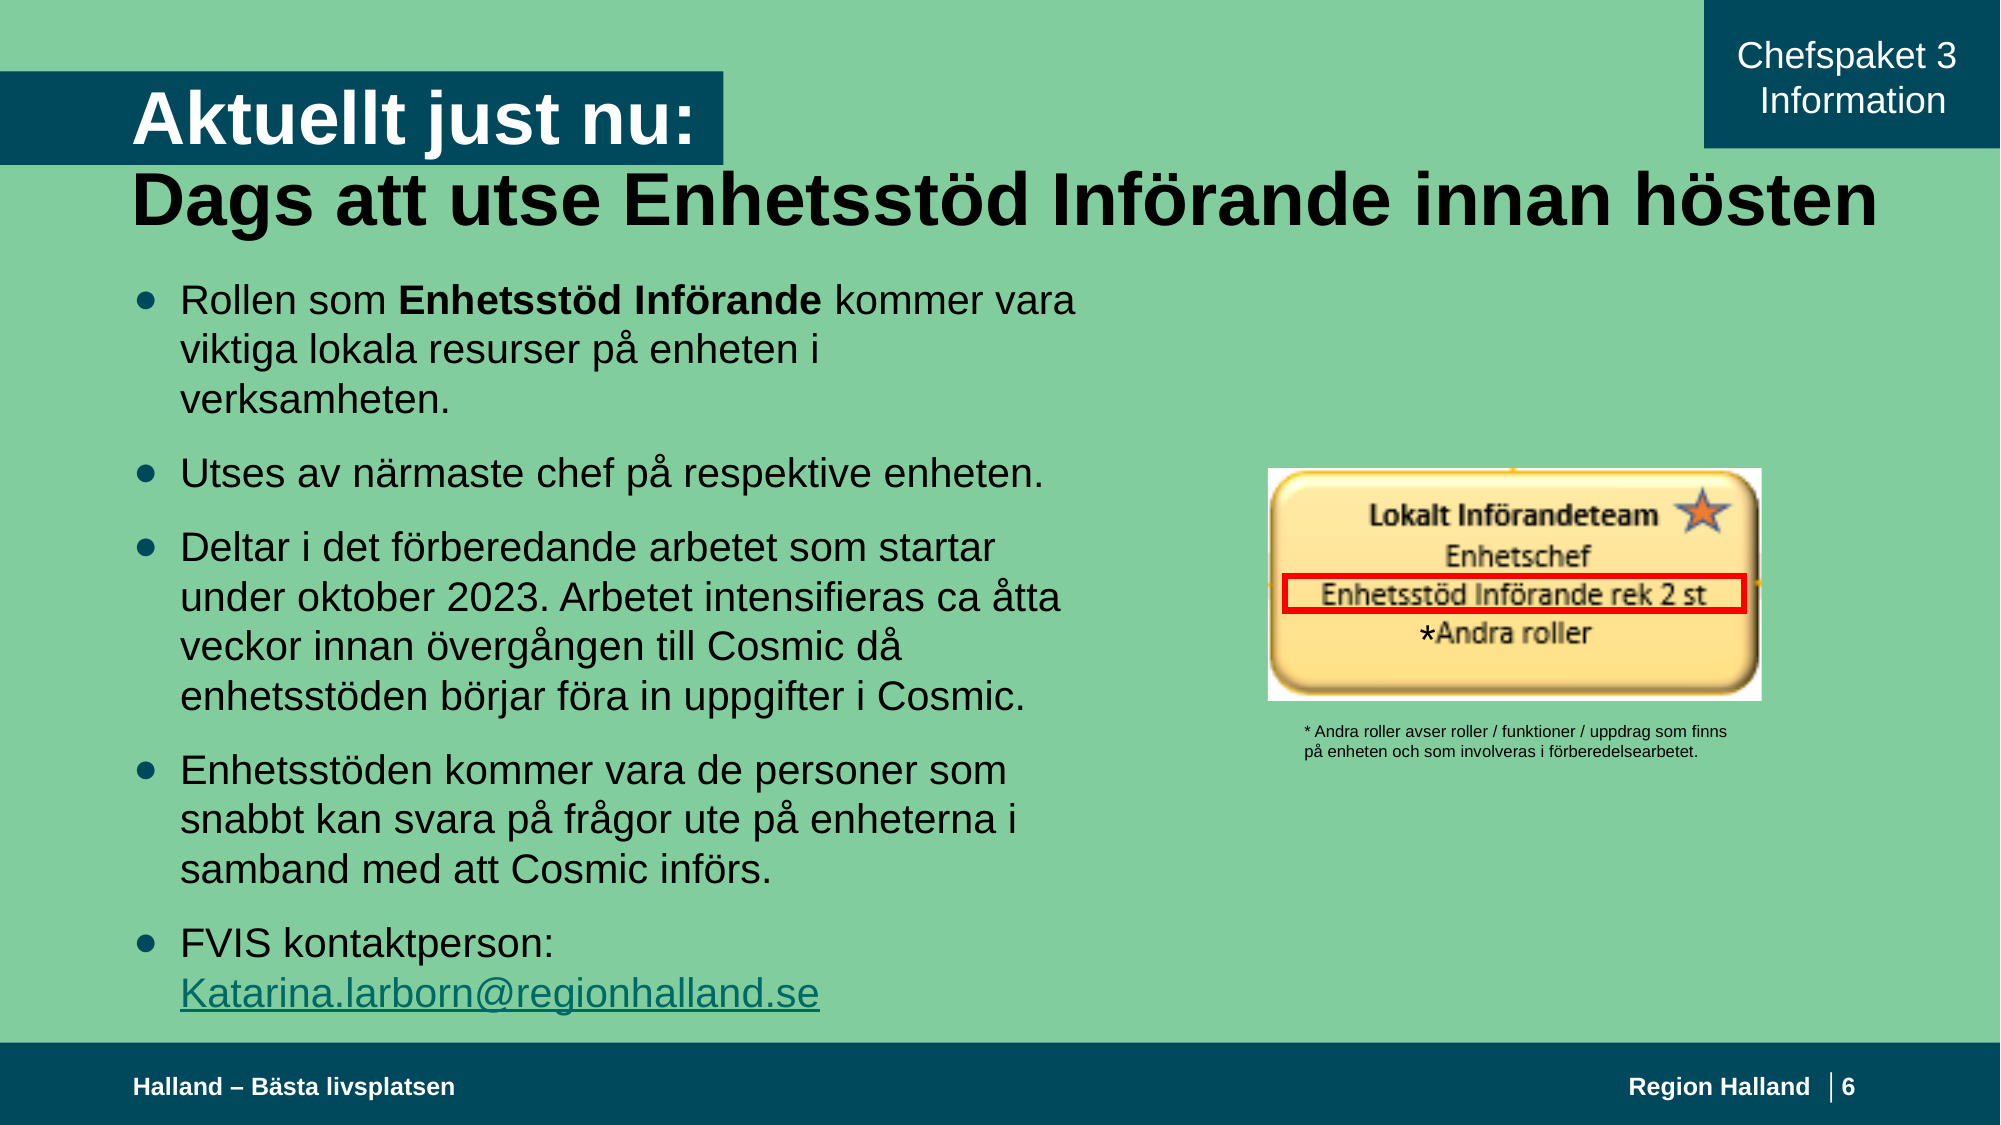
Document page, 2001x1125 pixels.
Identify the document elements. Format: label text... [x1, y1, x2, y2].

slide_number 6 [1841, 1058, 1878, 1112]
text_box Rollen som Enhetsstöd Införande kommer vara viktiga lokala resurser på enheten i verksamheten. Utses av närmaste chef på respektive enheten. Deltar i det förberedande arbetet som startar under oktober 2023. Arbetet intensifieras ca åtta veckor innan övergången till Cosmic då enhetsstöden börjar föra in uppgifter i Cosmic. Enhetsstöden kommer vara de personer som snabbt kan svara på frågor ute på enheterna i samband med att Cosmic införs. FVIS kontaktperson: Katarina.larborn@regionhalland.se [133, 273, 1092, 1018]
title Aktuellt just nu: Dags att utse Enhetsstöd Införande innan hösten [131, 54, 1958, 268]
footer Halland – Bästa livsplatsen [132, 1058, 808, 1112]
text_box Chefspaket 3 Information [1458, 23, 1973, 129]
slide_number Region Halland │ [1604, 1058, 1841, 1112]
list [1267, 467, 1762, 701]
text_box [0, 70, 131, 166]
text_box [1703, 0, 2000, 149]
text_box * Andra roller avser roller / funktioner / uppdrag som finns på enheten och som involveras i förberedelsearbetet. [1289, 713, 1745, 769]
